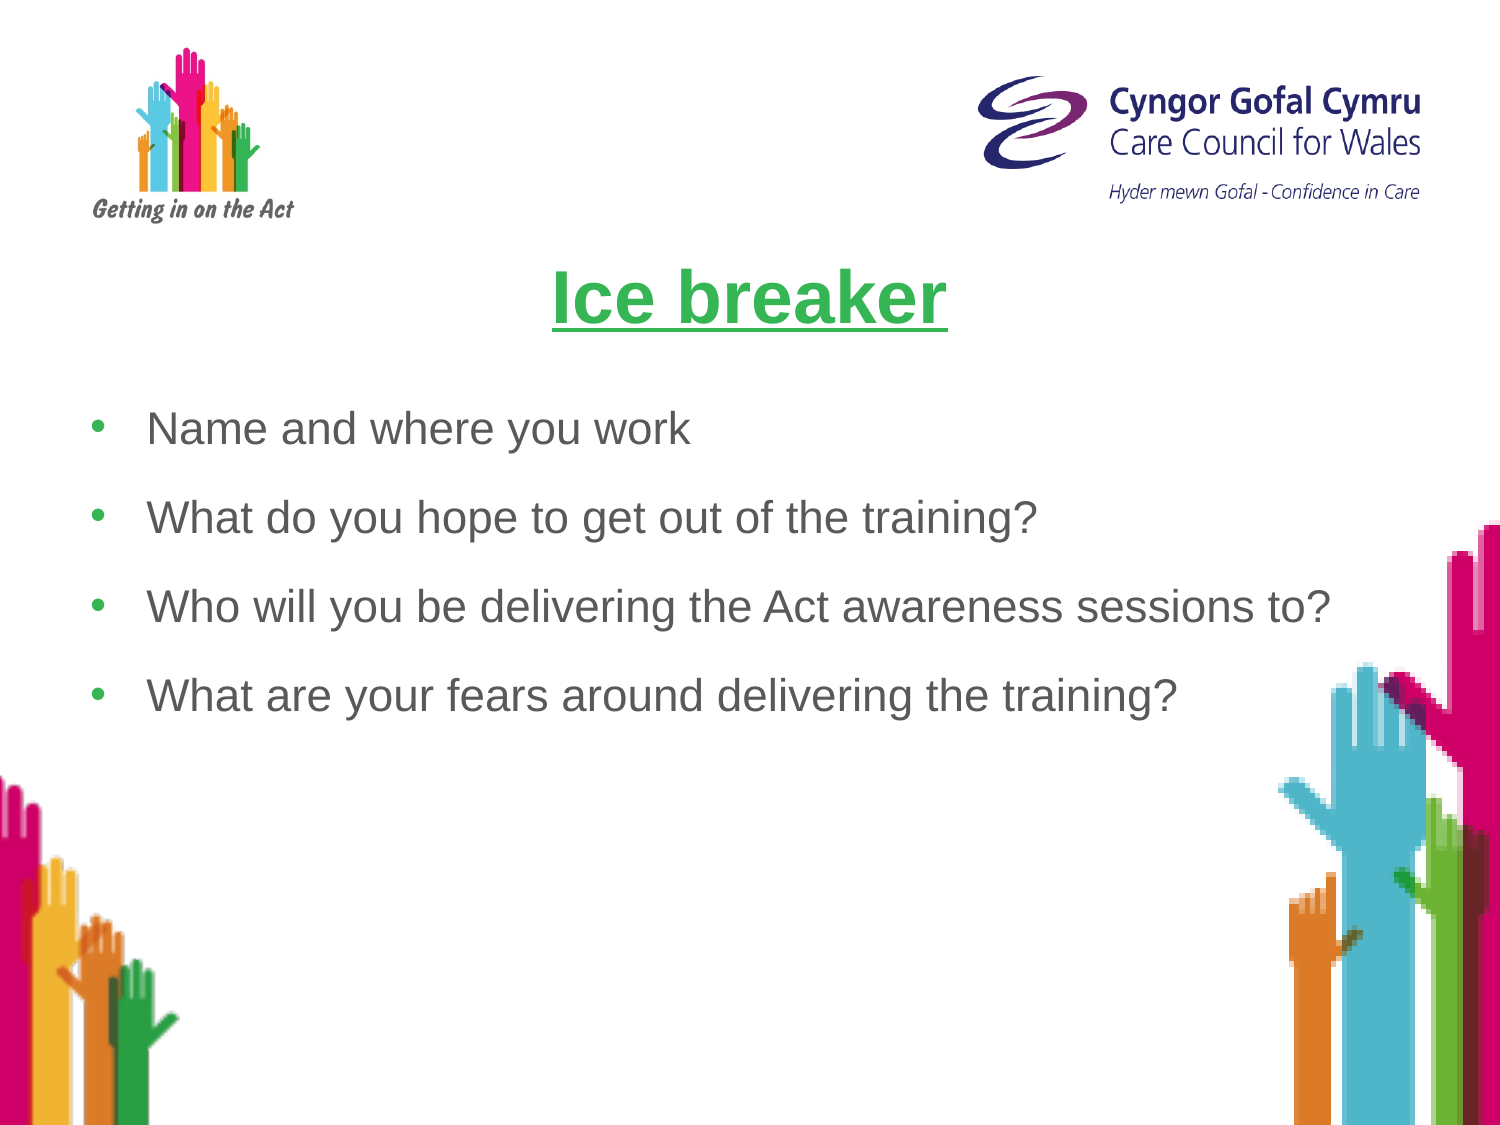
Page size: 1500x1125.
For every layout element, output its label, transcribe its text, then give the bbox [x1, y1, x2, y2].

list Name and where you work What do you hope to get out of the training? Who will you be delivering the Act awareness sessions to? What are your fears around delivering the training? [74, 400, 1388, 953]
title Ice breaker [0, 187, 1500, 400]
picture [75, 32, 312, 187]
picture [0, 762, 183, 1125]
picture [975, 74, 1425, 187]
picture [1263, 499, 1500, 1125]
